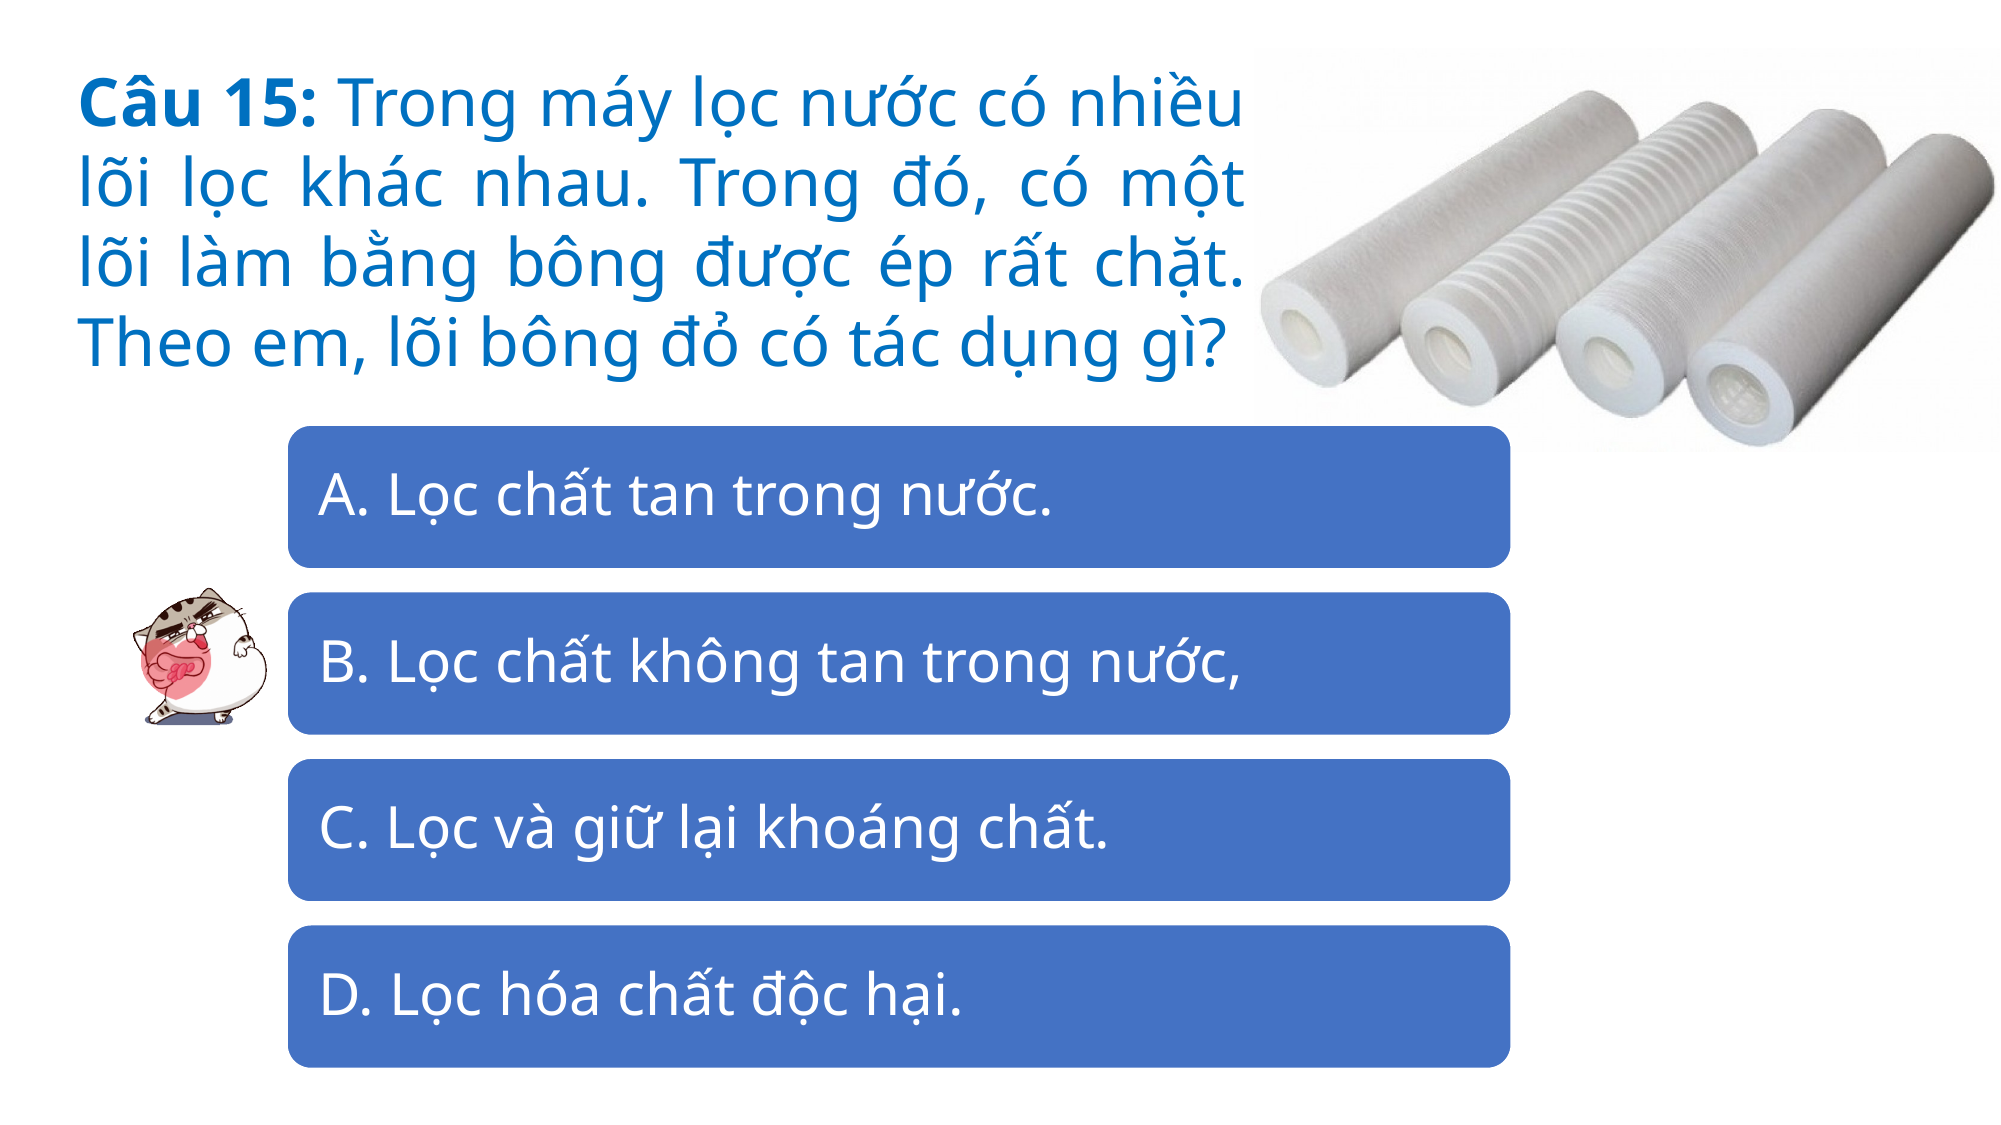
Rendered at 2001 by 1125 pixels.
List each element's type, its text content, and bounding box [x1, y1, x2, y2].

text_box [286, 419, 1512, 1075]
picture [1254, 48, 2000, 452]
text_box Câu 15: Trong máy lọc nước có nhiều lõi lọc khác nhau. Trong đó, có một lõi làm bằng bông được ép rất chặt. Theo em, lõi bông đỏ có tác dụng gì? [62, 52, 1254, 468]
picture [109, 577, 287, 734]
